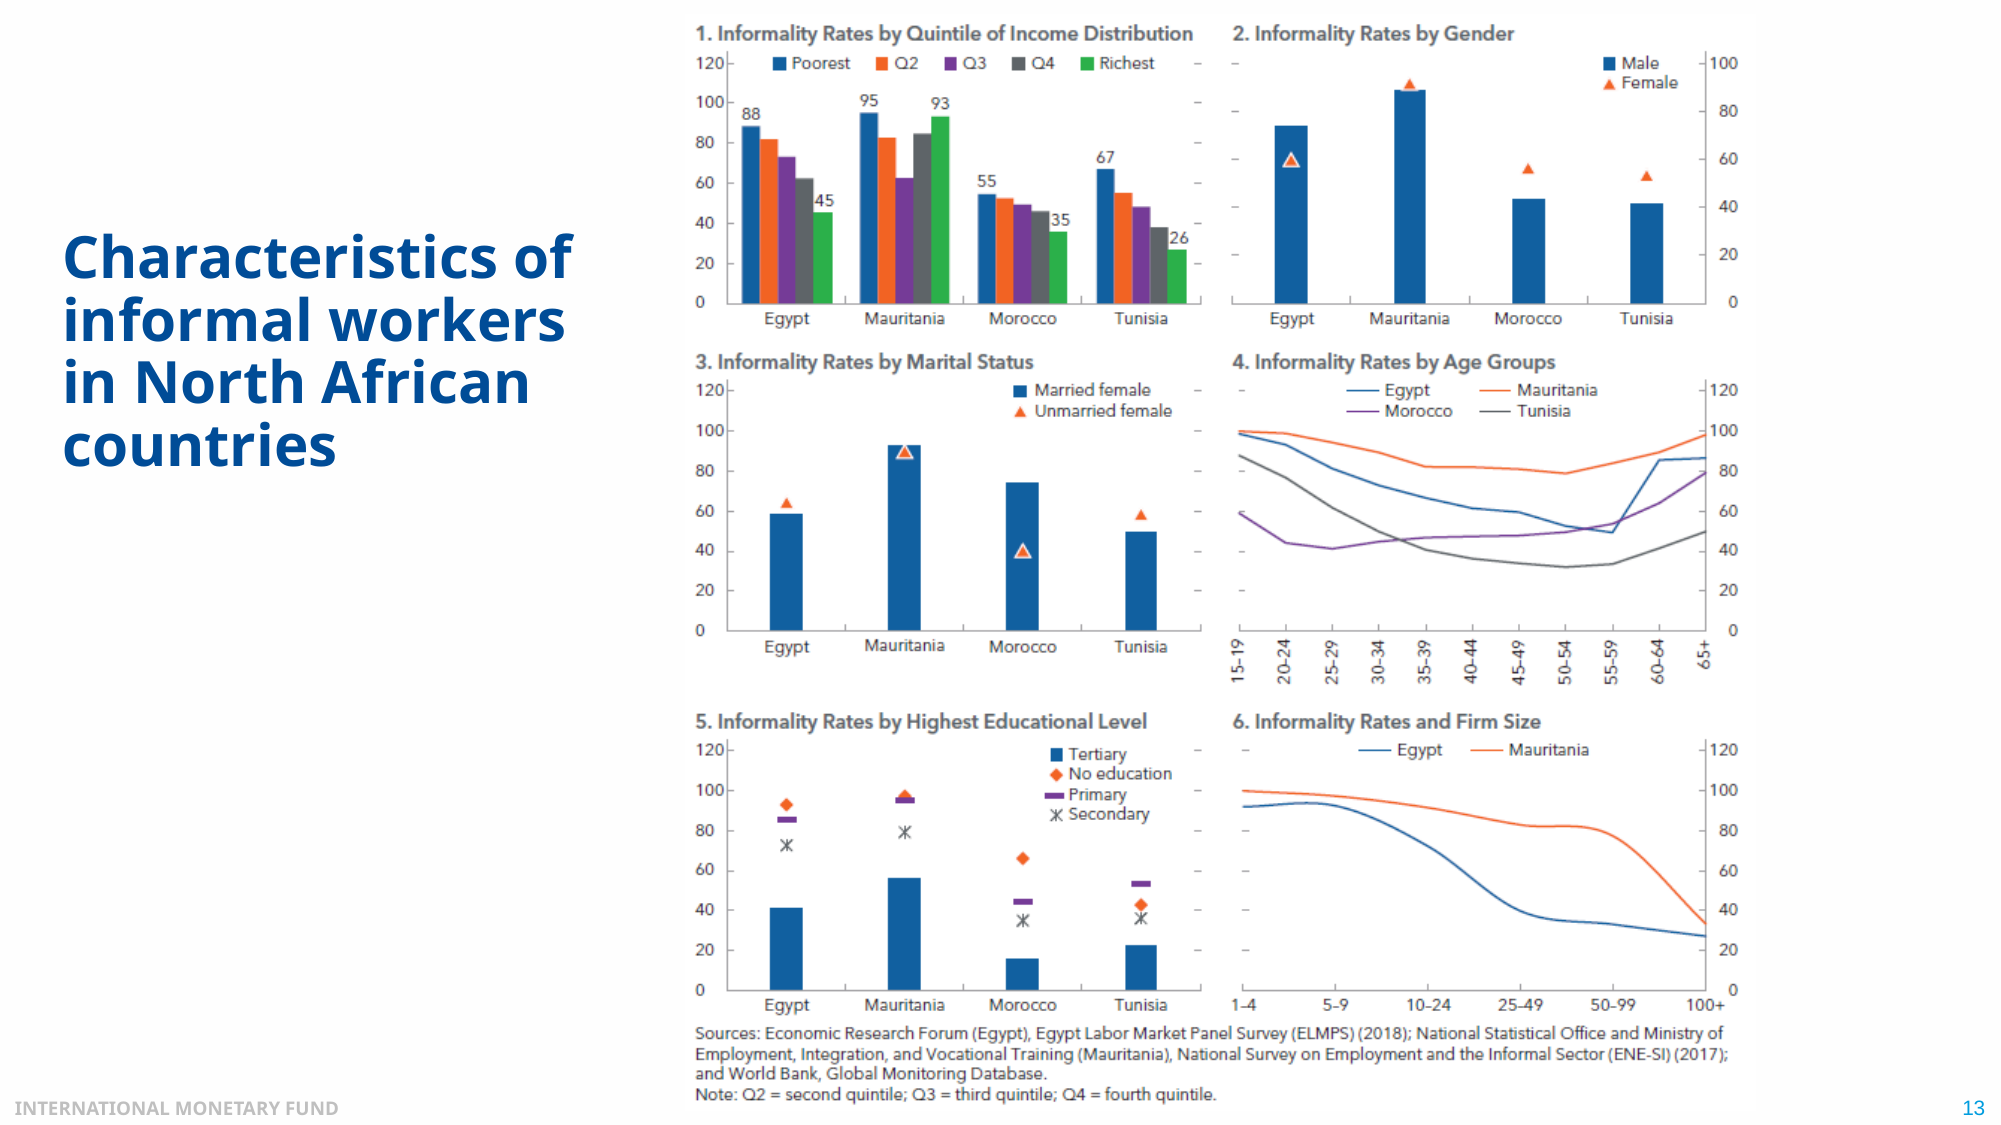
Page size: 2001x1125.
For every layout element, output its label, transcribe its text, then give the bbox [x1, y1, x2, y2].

title Characteristics of informal workers in North African countries [62, 105, 593, 603]
picture [685, 13, 1756, 1112]
